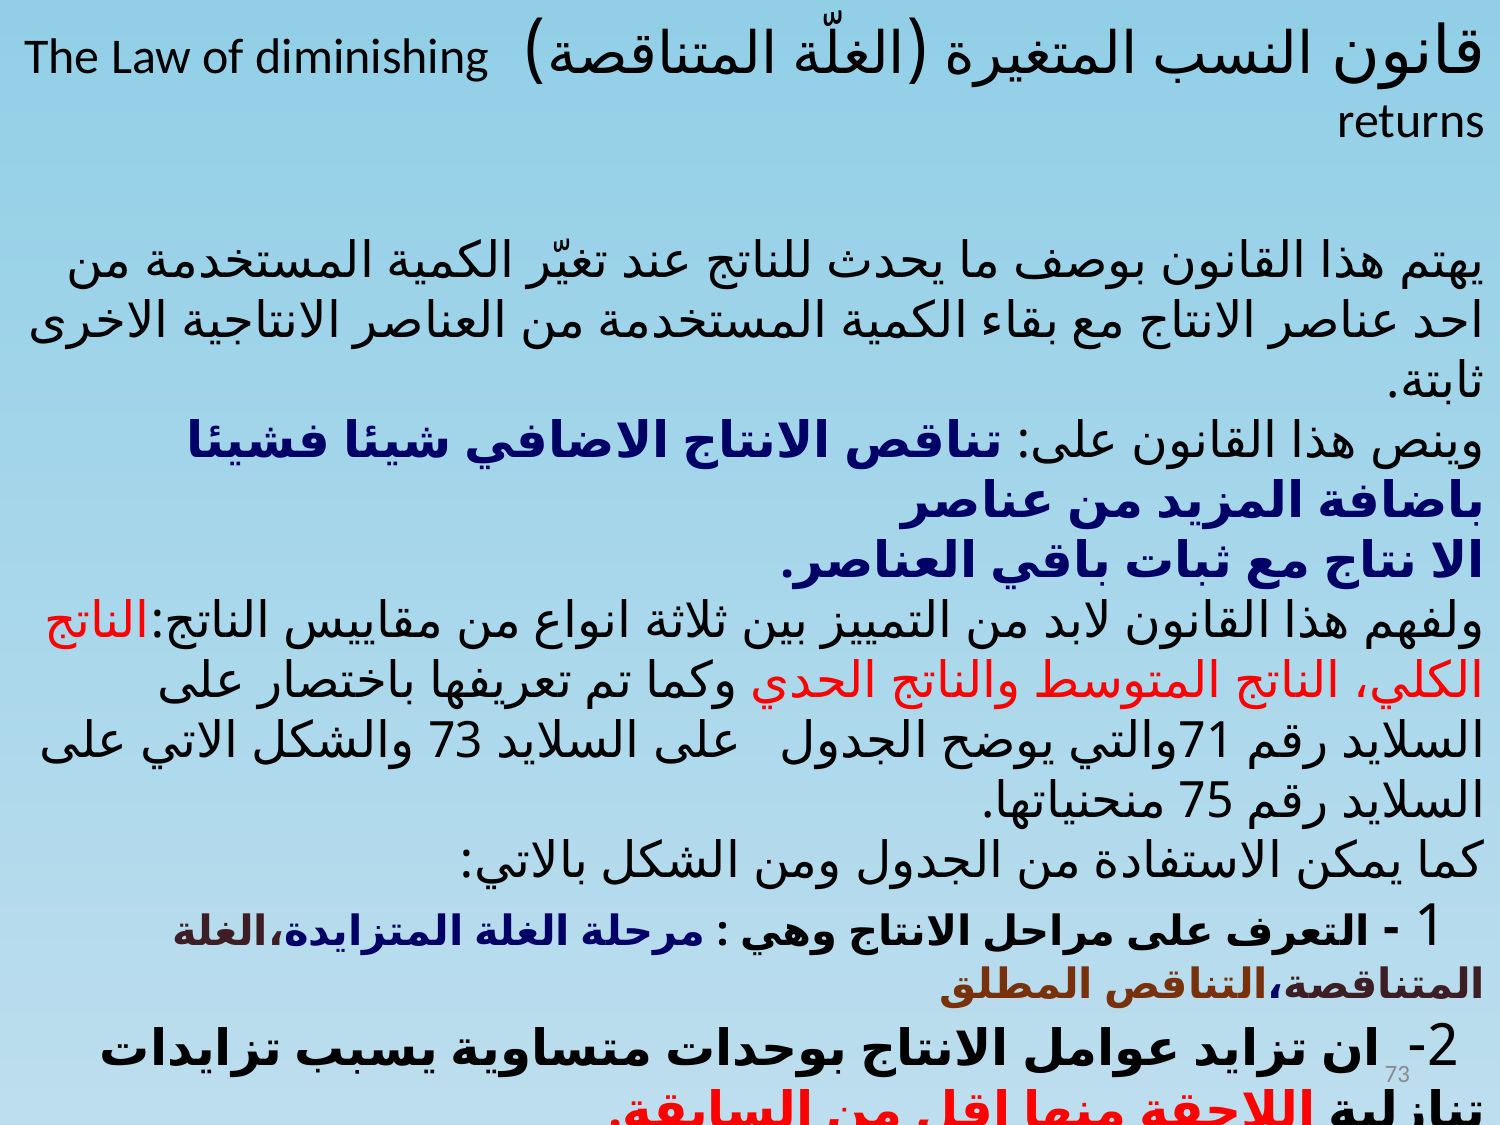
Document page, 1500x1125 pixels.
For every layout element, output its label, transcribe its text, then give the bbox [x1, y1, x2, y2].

text_box قانون النسب المتغيرة (الغلّة المتناقصة) The Law of diminishing returns يهتم هذا القانون بوصف ما يحدث للناتج عند تغيّر الكمية المستخدمة من احد عناصر الانتاج مع بقاء الكمية المستخدمة من العناصر الانتاجية الاخرى ثابتة. وينص هذا القانون على: تناقص الانتاج الاضافي شيئا فشيئا باضافة المزيد من عناصر الا نتاج مع ثبات باقي العناصر. ولفهم هذا القانون لابد من التمييز بين ثلاثة انواع من مقاييس الناتج:الناتج الكلي، الناتج المتوسط والناتج الحدي وكما تم تعريفها باختصار على السلايد رقم 71والتي يوضح الجدول على السلايد 73 والشكل الاتي على السلايد رقم 75 منحنياتها. كما يمكن الاستفادة من الجدول ومن الشكل بالاتي: 1 - التعرف على مراحل الانتاج وهي : مرحلة الغلة المتزايدة،الغلة المتناقصة،التناقص المطلق 2- ان تزايد عوامل الانتاج بوحدات متساوية يسبب تزايدات تنازلية اللاحقة منها اقل من السابقة. 3- ان سريان قانون تناقص الغلة يبدا بعد بلوغ اعلى نقطة على منحنى الانتاج الحديMP 4-ان الحدالذي يبدأ عنده تناقص الغلة هو ليس الحد الذي تتوقف عنده العملية الانتاجية،لان ذلك له علاقة بمحاولة المنتج الحصول على اكبر قدر من الانتاج بأقل التكاليف.وهذا موضوع له علاقةبنفقات الانتاج معبرا عنها بالنقود ومستوى اسعار المحصول الزراعي في السوق [0, 0, 1500, 1125]
